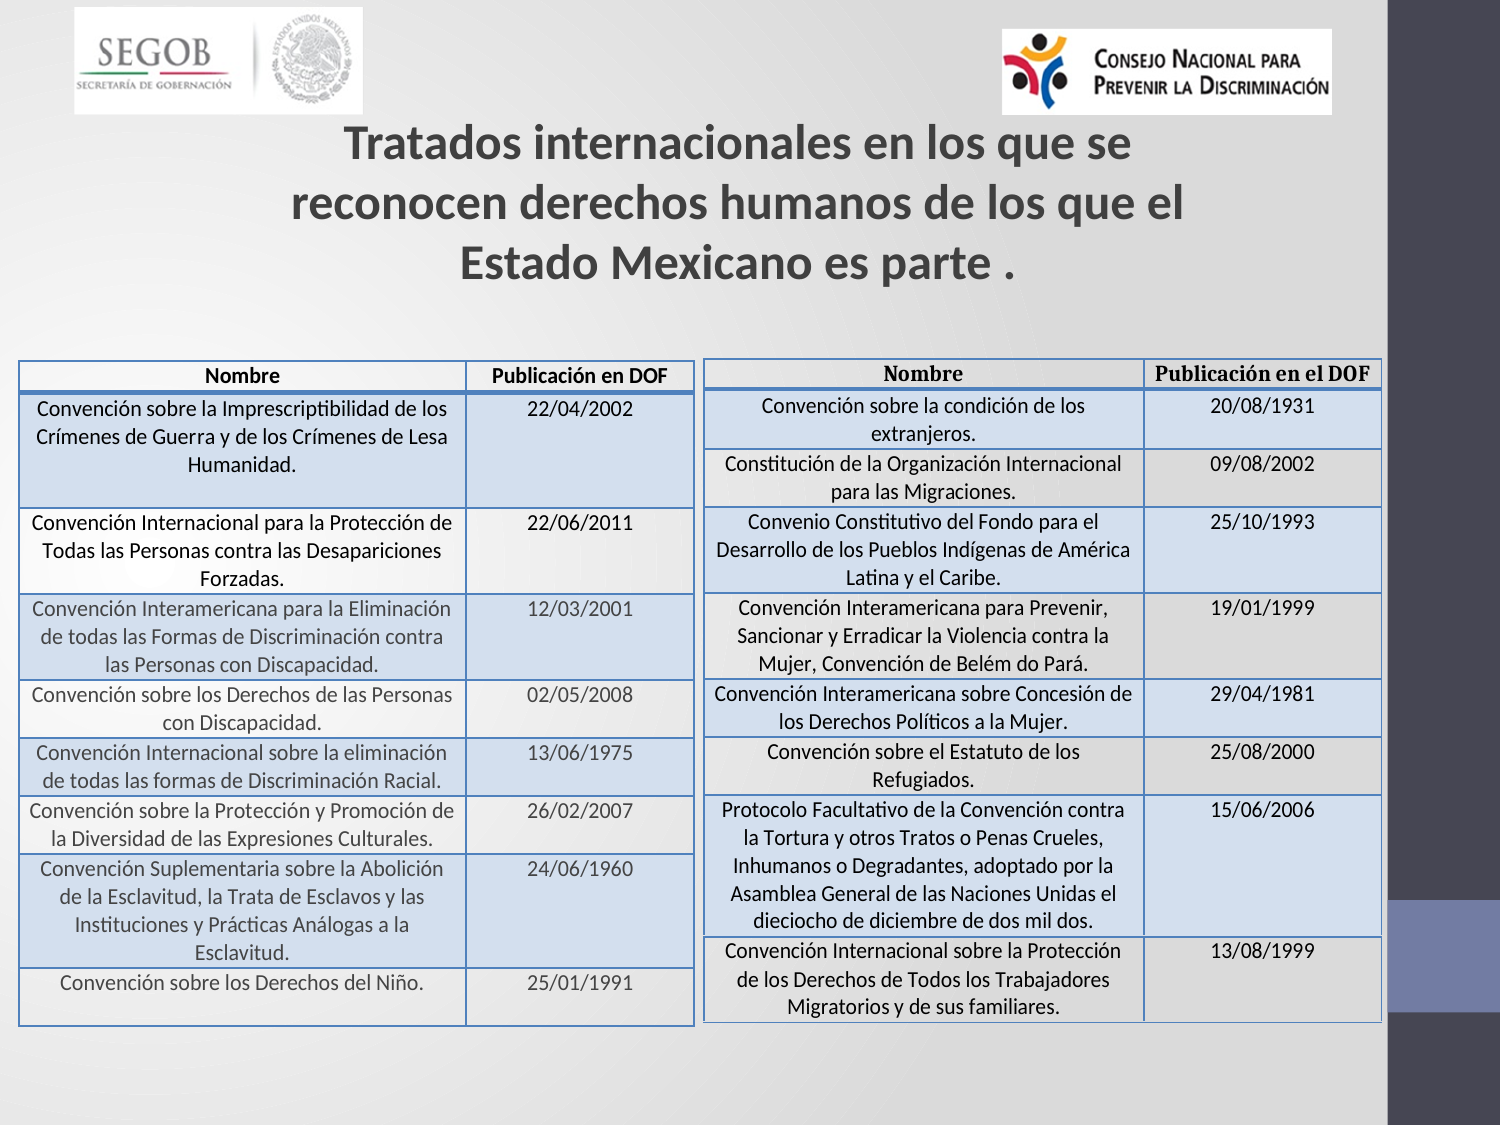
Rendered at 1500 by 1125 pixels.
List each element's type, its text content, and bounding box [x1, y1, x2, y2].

picture [74, 7, 1332, 115]
text_box Tratados internacionales en los que se reconocen derechos humanos de los que el Estado Mexicano es parte . [218, 101, 1258, 297]
picture [17, 357, 1389, 1036]
